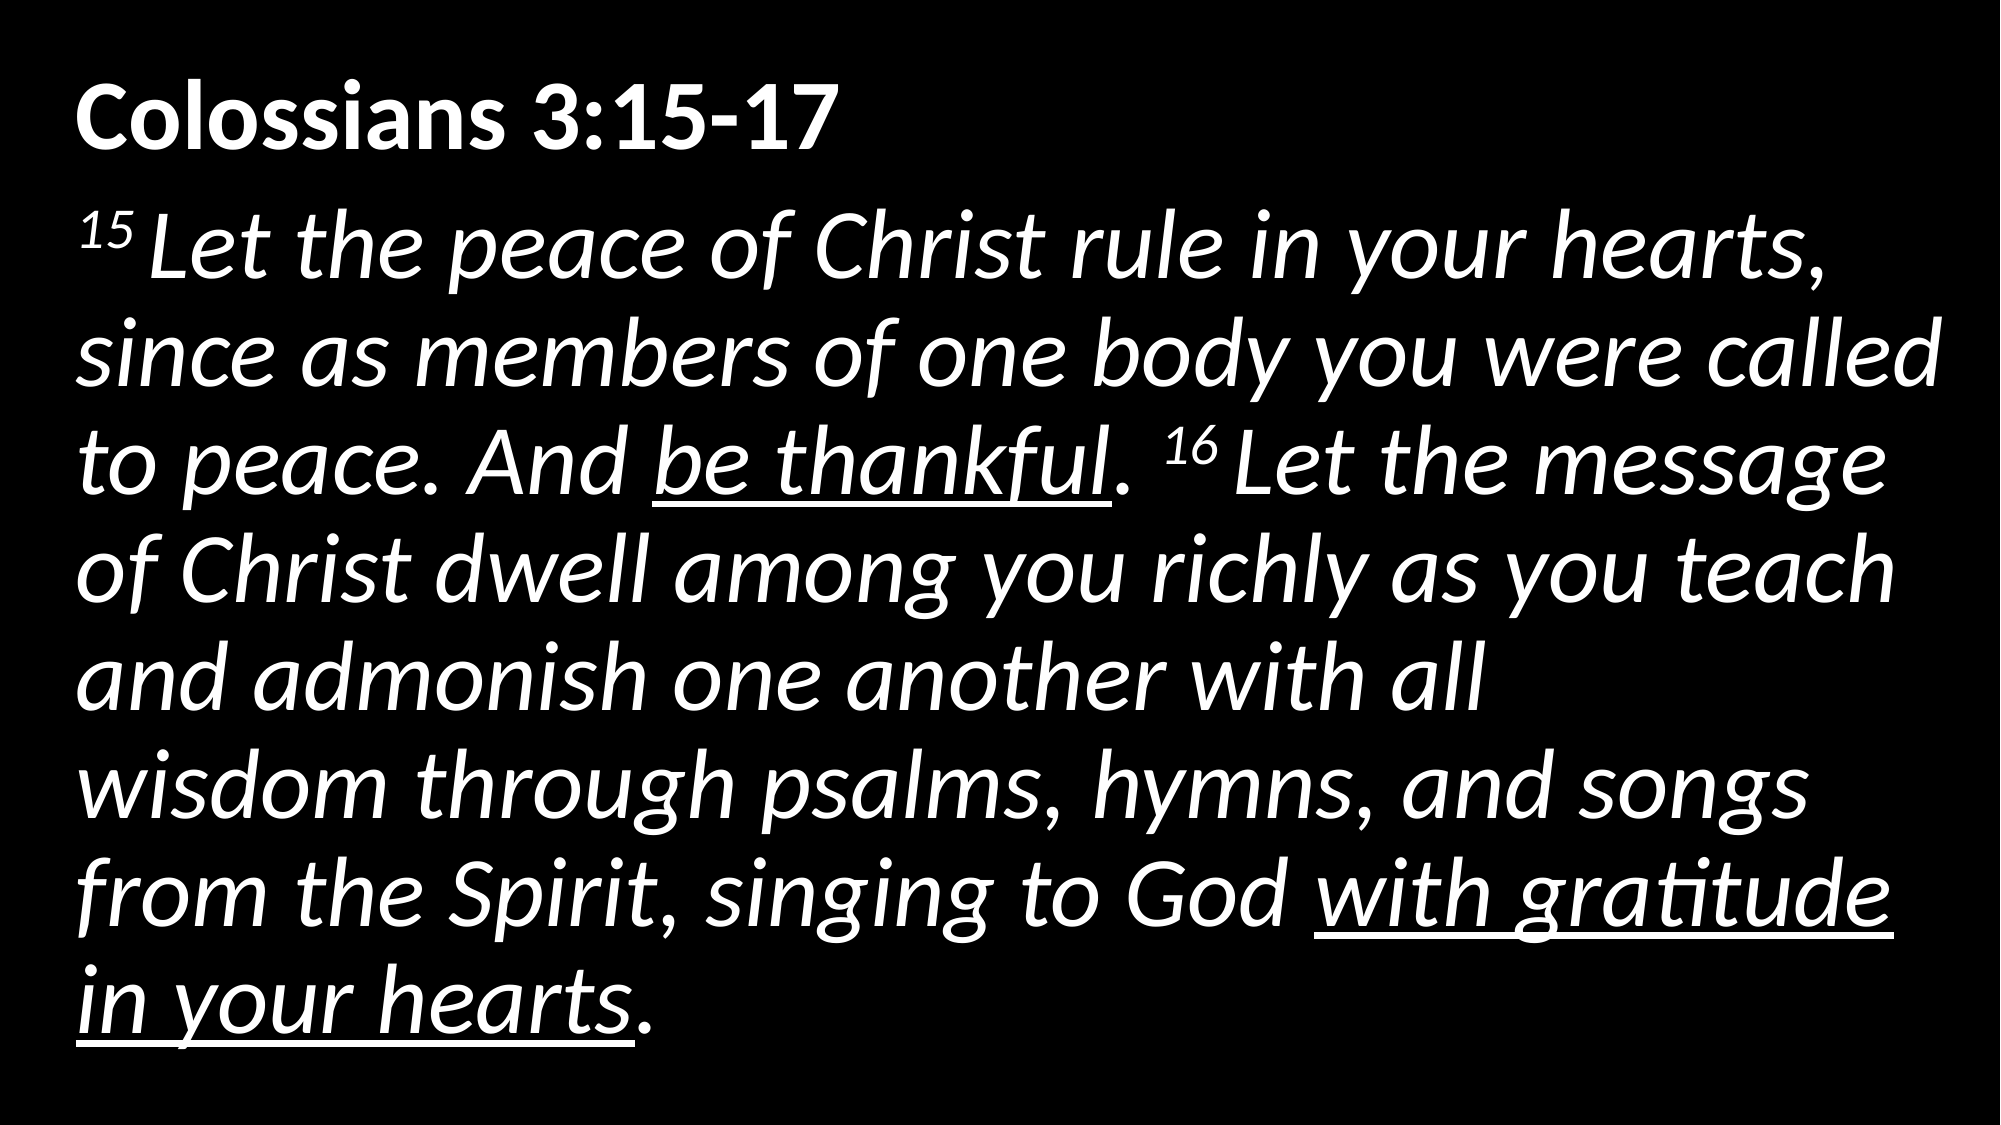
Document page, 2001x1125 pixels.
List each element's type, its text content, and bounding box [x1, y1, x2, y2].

subtitle Colossians 3:15-17 15 Let the peace of Christ rule in your hearts, since as members of one body you were called to peace. And be thankful. 16 Let the message of Christ dwell among you richly as you teach and admonish one another with all wisdom through psalms, hymns, and songs from the Spirit, singing to God with gratitude in your hearts. [60, 56, 1963, 1085]
